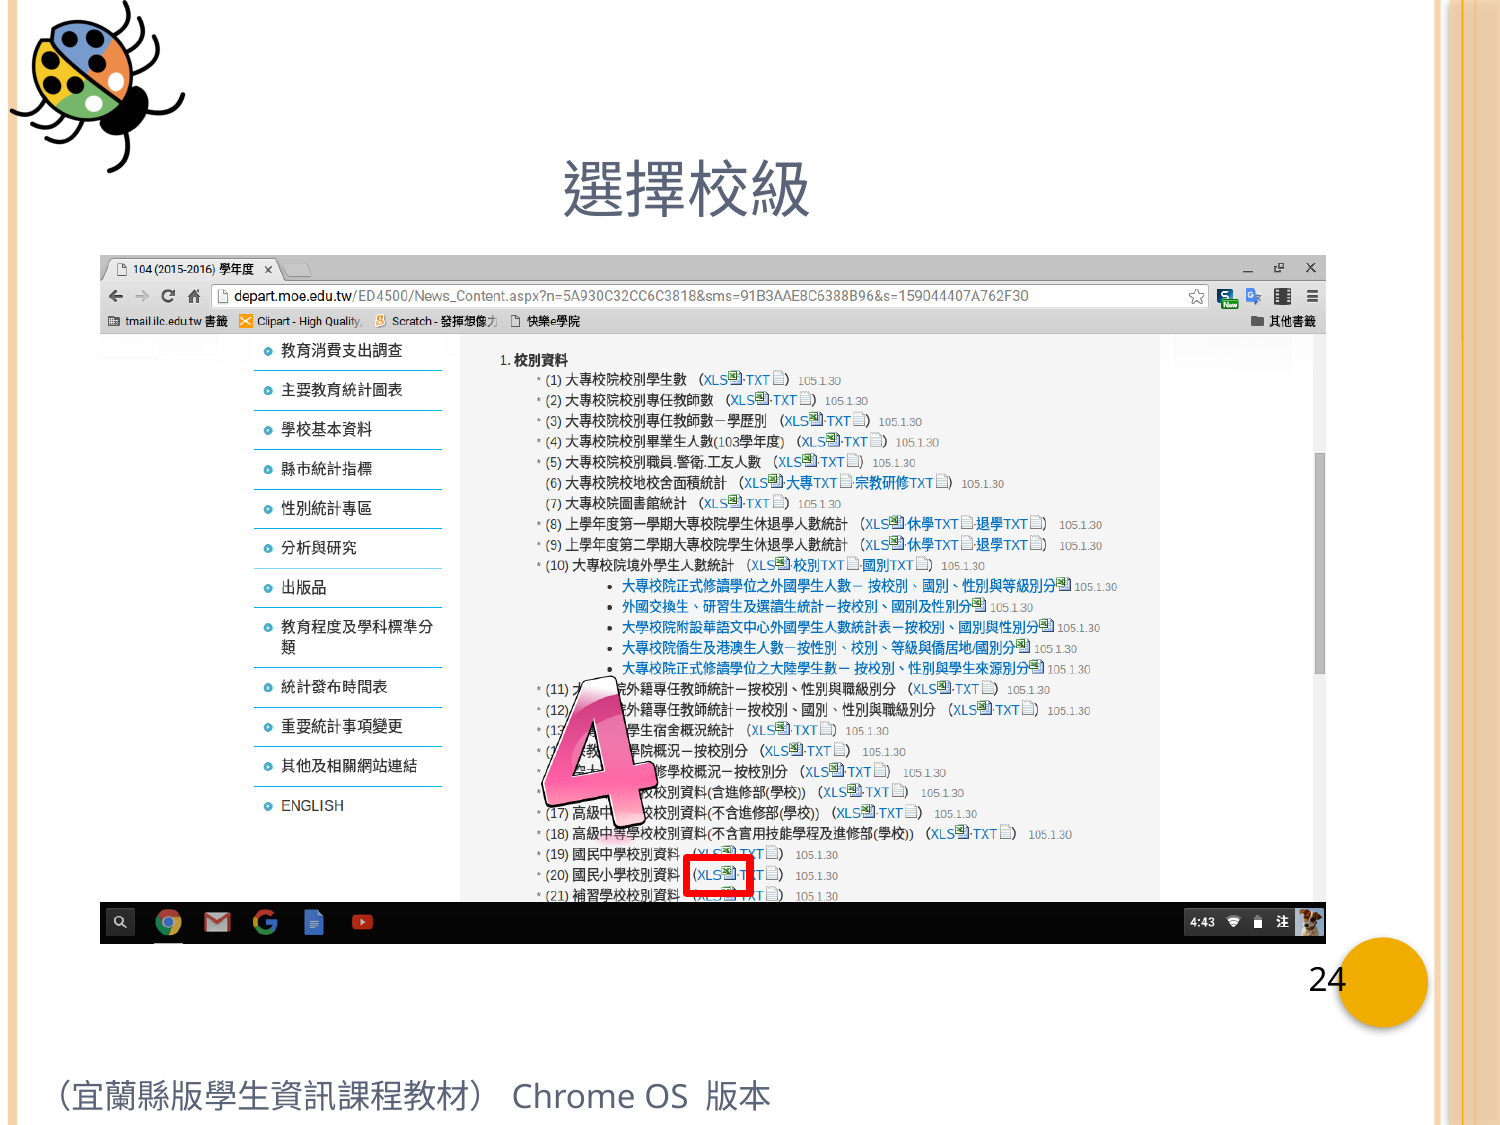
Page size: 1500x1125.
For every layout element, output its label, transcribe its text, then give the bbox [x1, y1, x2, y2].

picture [0, 0, 169, 176]
picture [509, 668, 688, 847]
title 選擇校級 [75, 45, 1300, 233]
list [99, 254, 1326, 945]
footer （宜蘭縣版學生資訊課程教材）Chrome OS 版本 [23, 1065, 809, 1125]
